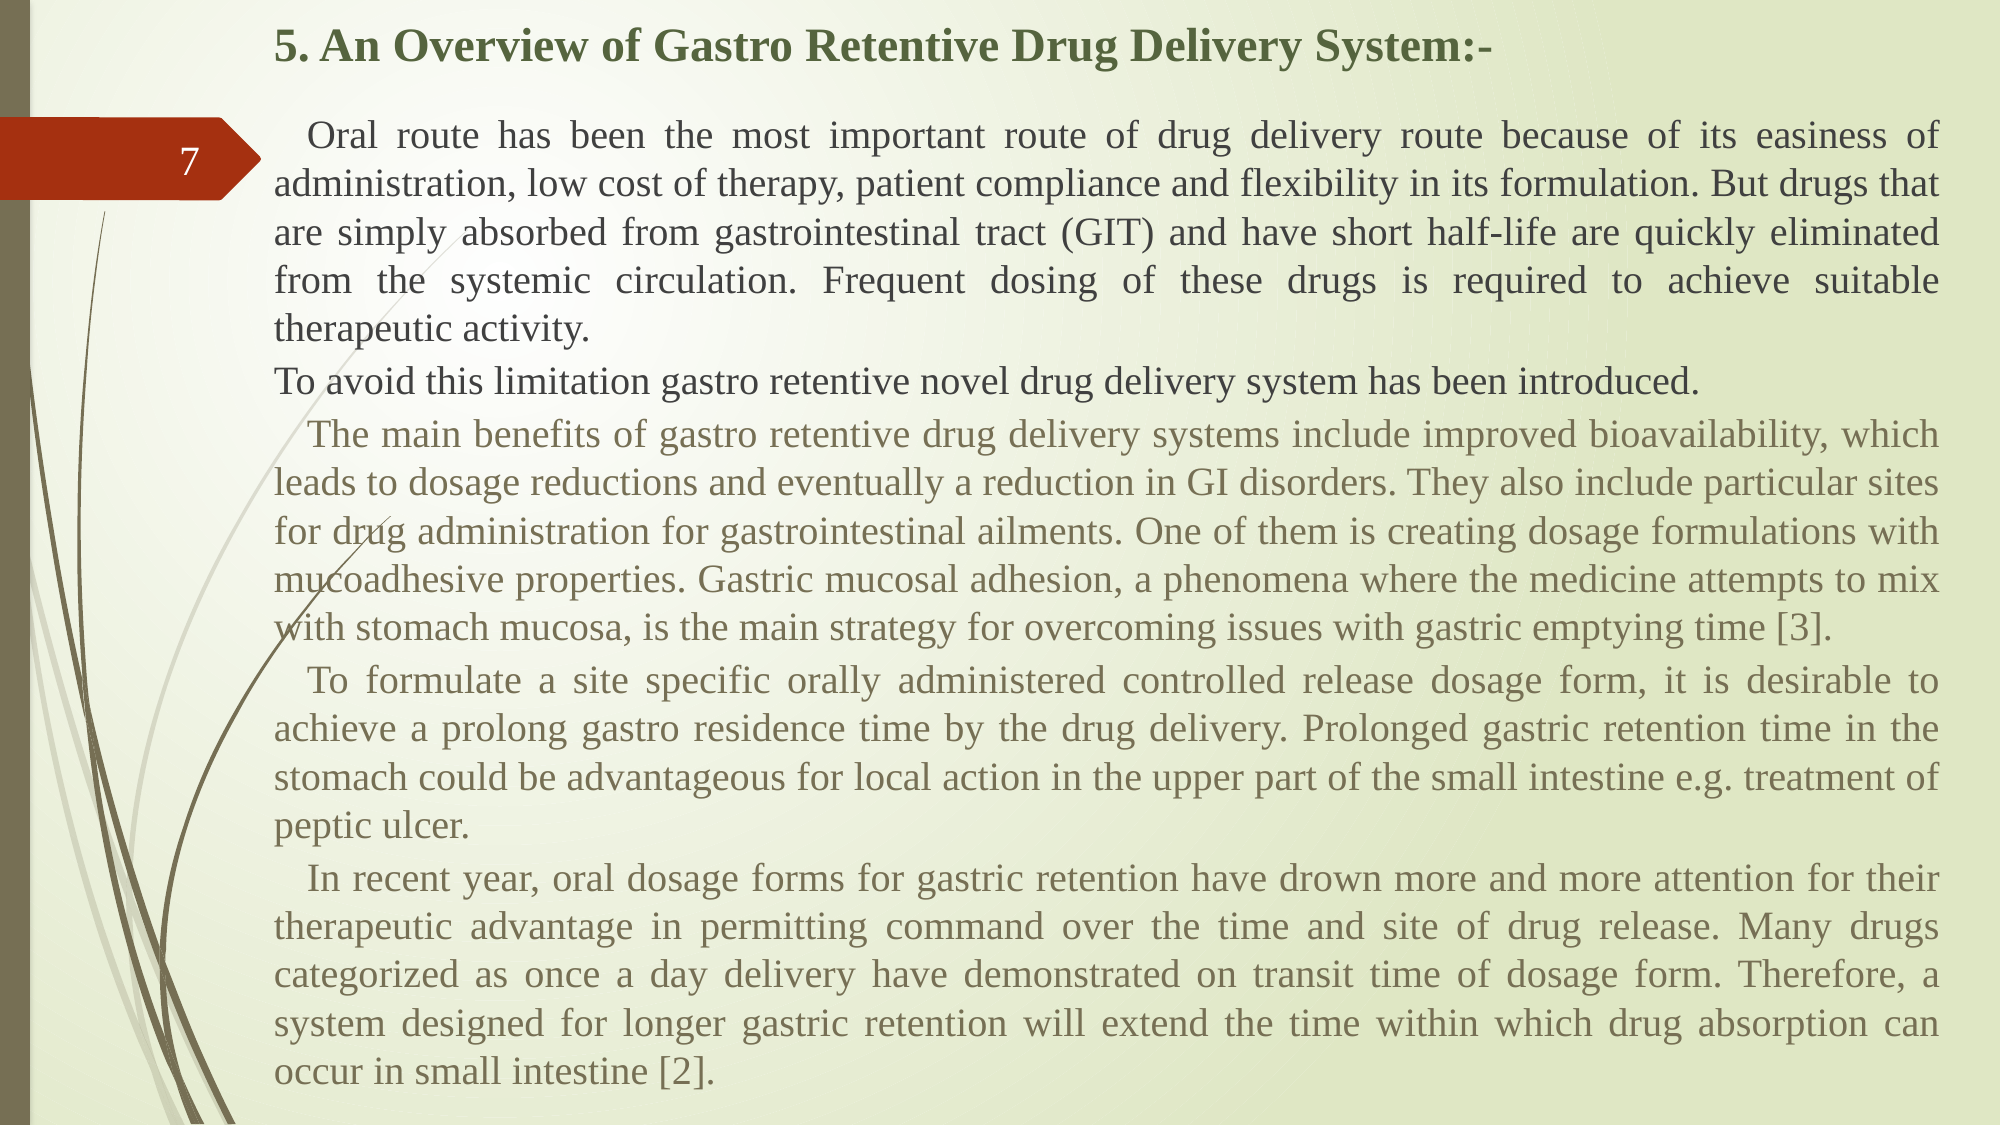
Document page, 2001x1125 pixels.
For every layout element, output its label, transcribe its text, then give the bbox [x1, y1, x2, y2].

list Oral route has been the most important route of drug delivery route because of its easiness of administration, low cost of therapy, patient compliance and flexibility in its formulation. But drugs that are simply absorbed from gastrointestinal tract (GIT) and have short half-life are quickly eliminated from the systemic circulation. Frequent dosing of these drugs is required to achieve suitable therapeutic activity. To avoid this limitation gastro retentive novel drug delivery system has been introduced. The main benefits of gastro retentive drug delivery systems include improved bioavailability, which leads to dosage reductions and eventually a reduction in GI disorders. They also include particular sites for drug administration for gastrointestinal ailments. One of them is creating dosage formulations with mucoadhesive properties. Gastric mucosal adhesion, a phenomena where the medicine attempts to mix with stomach mucosa, is the main strategy for overcoming issues with gastric emptying time [3]. To formulate a site specific orally administered controlled release dosage form, it is desirable to achieve a prolong gastro residence time by the drug delivery. Prolonged gastric retention time in the stomach could be advantageous for local action in the upper part of the small intestine e.g. treatment of peptic ulcer. In recent year, oral dosage forms for gastric retention have drown more and more attention for their therapeutic advantage in permitting command over the time and site of drug release. Many drugs categorized as once a day delivery have demonstrated on transit time of dosage form. Therefore, a system designed for longer gastric retention will extend the time within which drug absorption can occur in small intestine [2]. [259, 100, 1957, 1120]
slide_number 7 [87, 129, 216, 190]
title 5. An Overview of Gastro Retentive Drug Delivery System:- [259, 5, 2000, 80]
